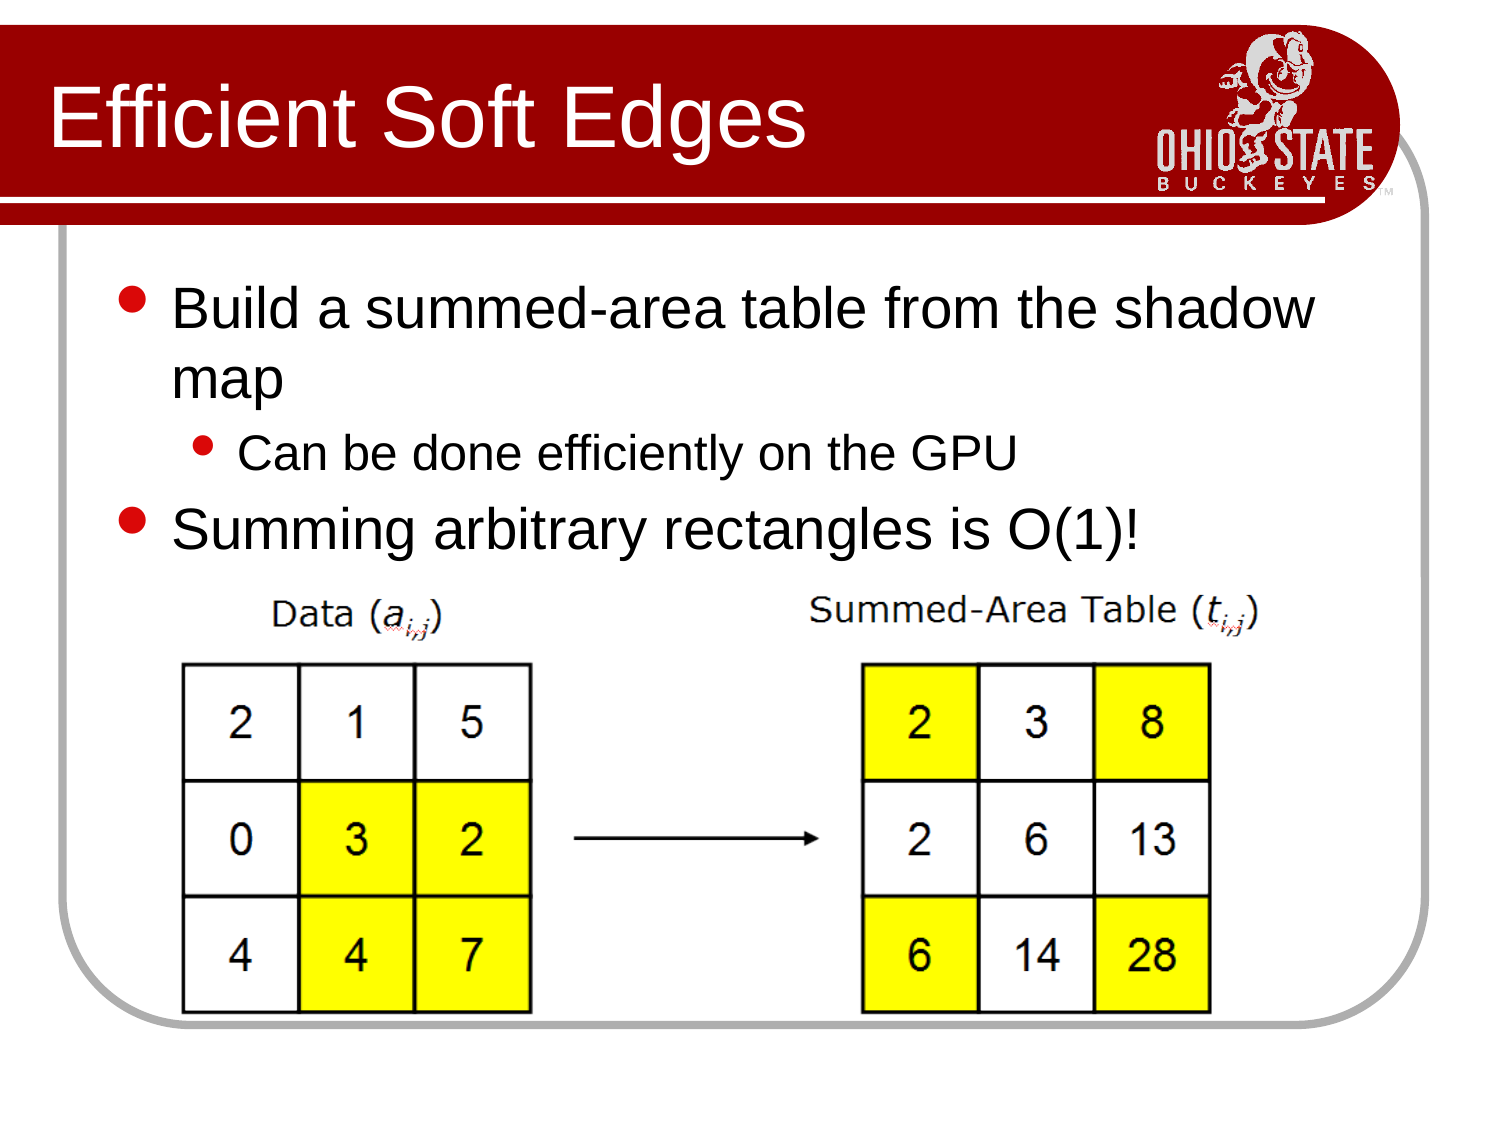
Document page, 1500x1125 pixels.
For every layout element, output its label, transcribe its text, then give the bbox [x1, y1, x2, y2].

list Build a summed-area table from the shadow map Can be done efficiently on the GPU Summing arbitrary rectangles is O(1)! [99, 262, 1401, 988]
picture [162, 574, 1276, 1037]
title Efficient Soft Edges [31, 37, 1201, 188]
